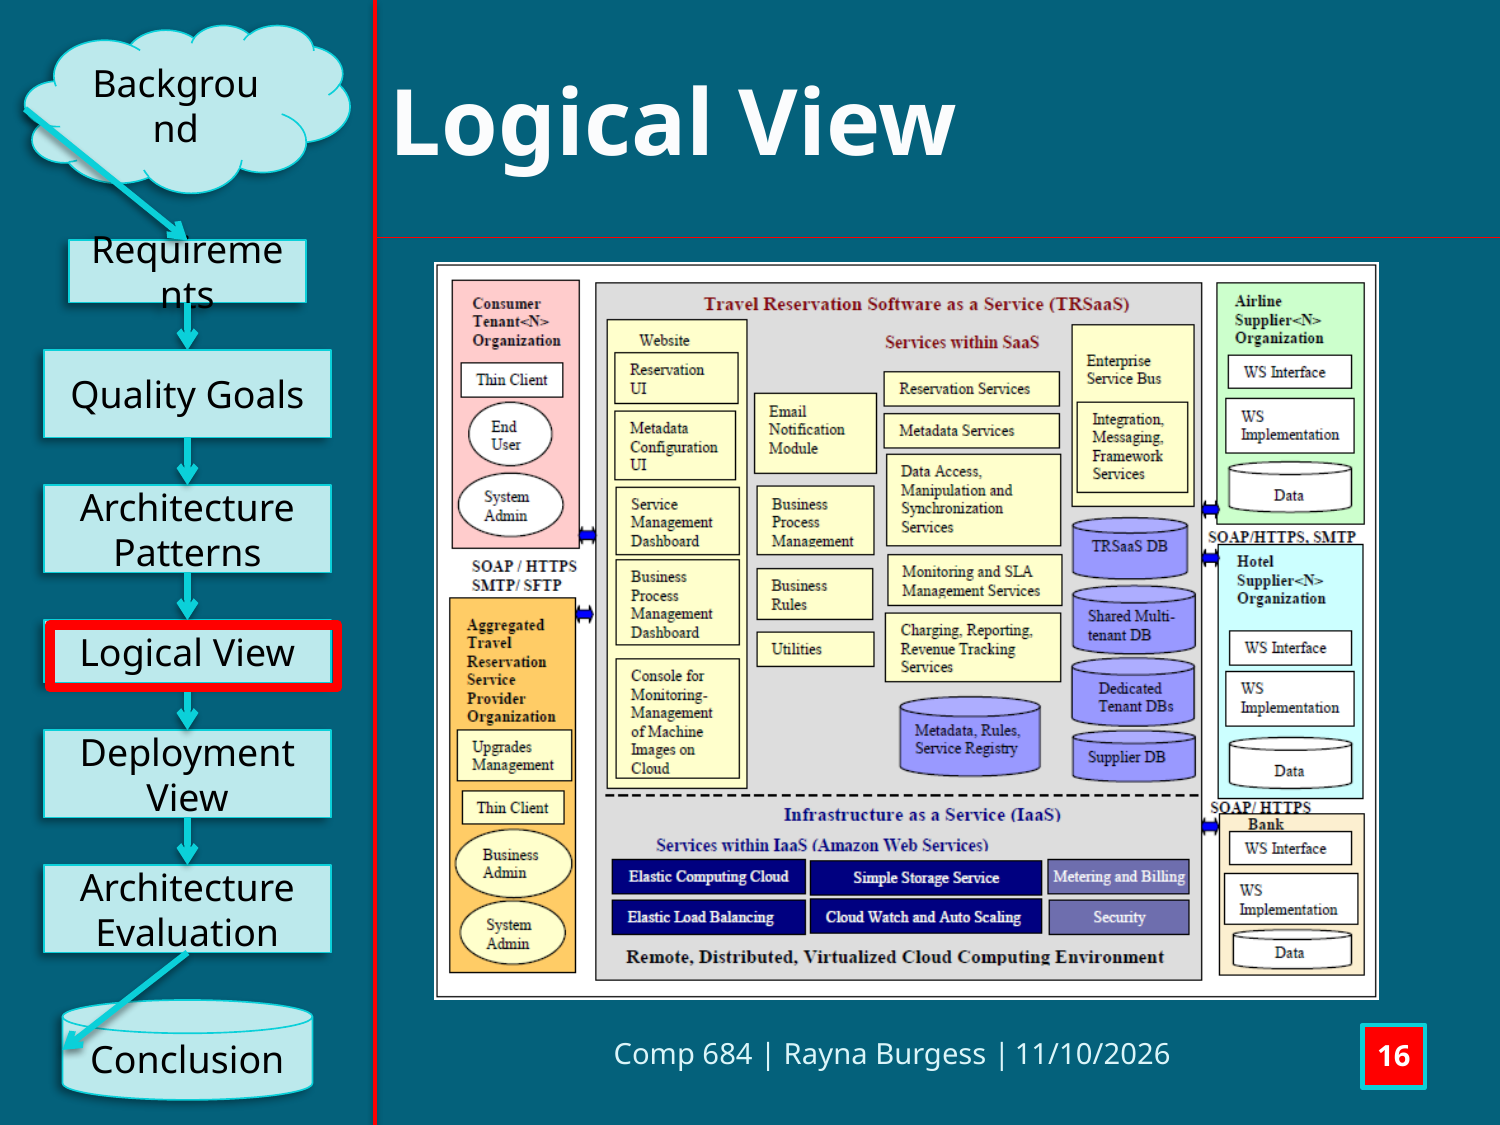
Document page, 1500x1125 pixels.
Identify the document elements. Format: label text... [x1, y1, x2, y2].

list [433, 262, 1379, 1001]
slide_number 16 [1350, 1037, 1438, 1078]
title Logical View [375, 37, 1438, 200]
text_box [48, 623, 339, 689]
picture [191, 621, 341, 691]
footer Comp 684 | Rayna Burgess | [399, 1024, 1025, 1085]
picture [46, 683, 184, 691]
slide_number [1025, 1025, 1438, 1085]
